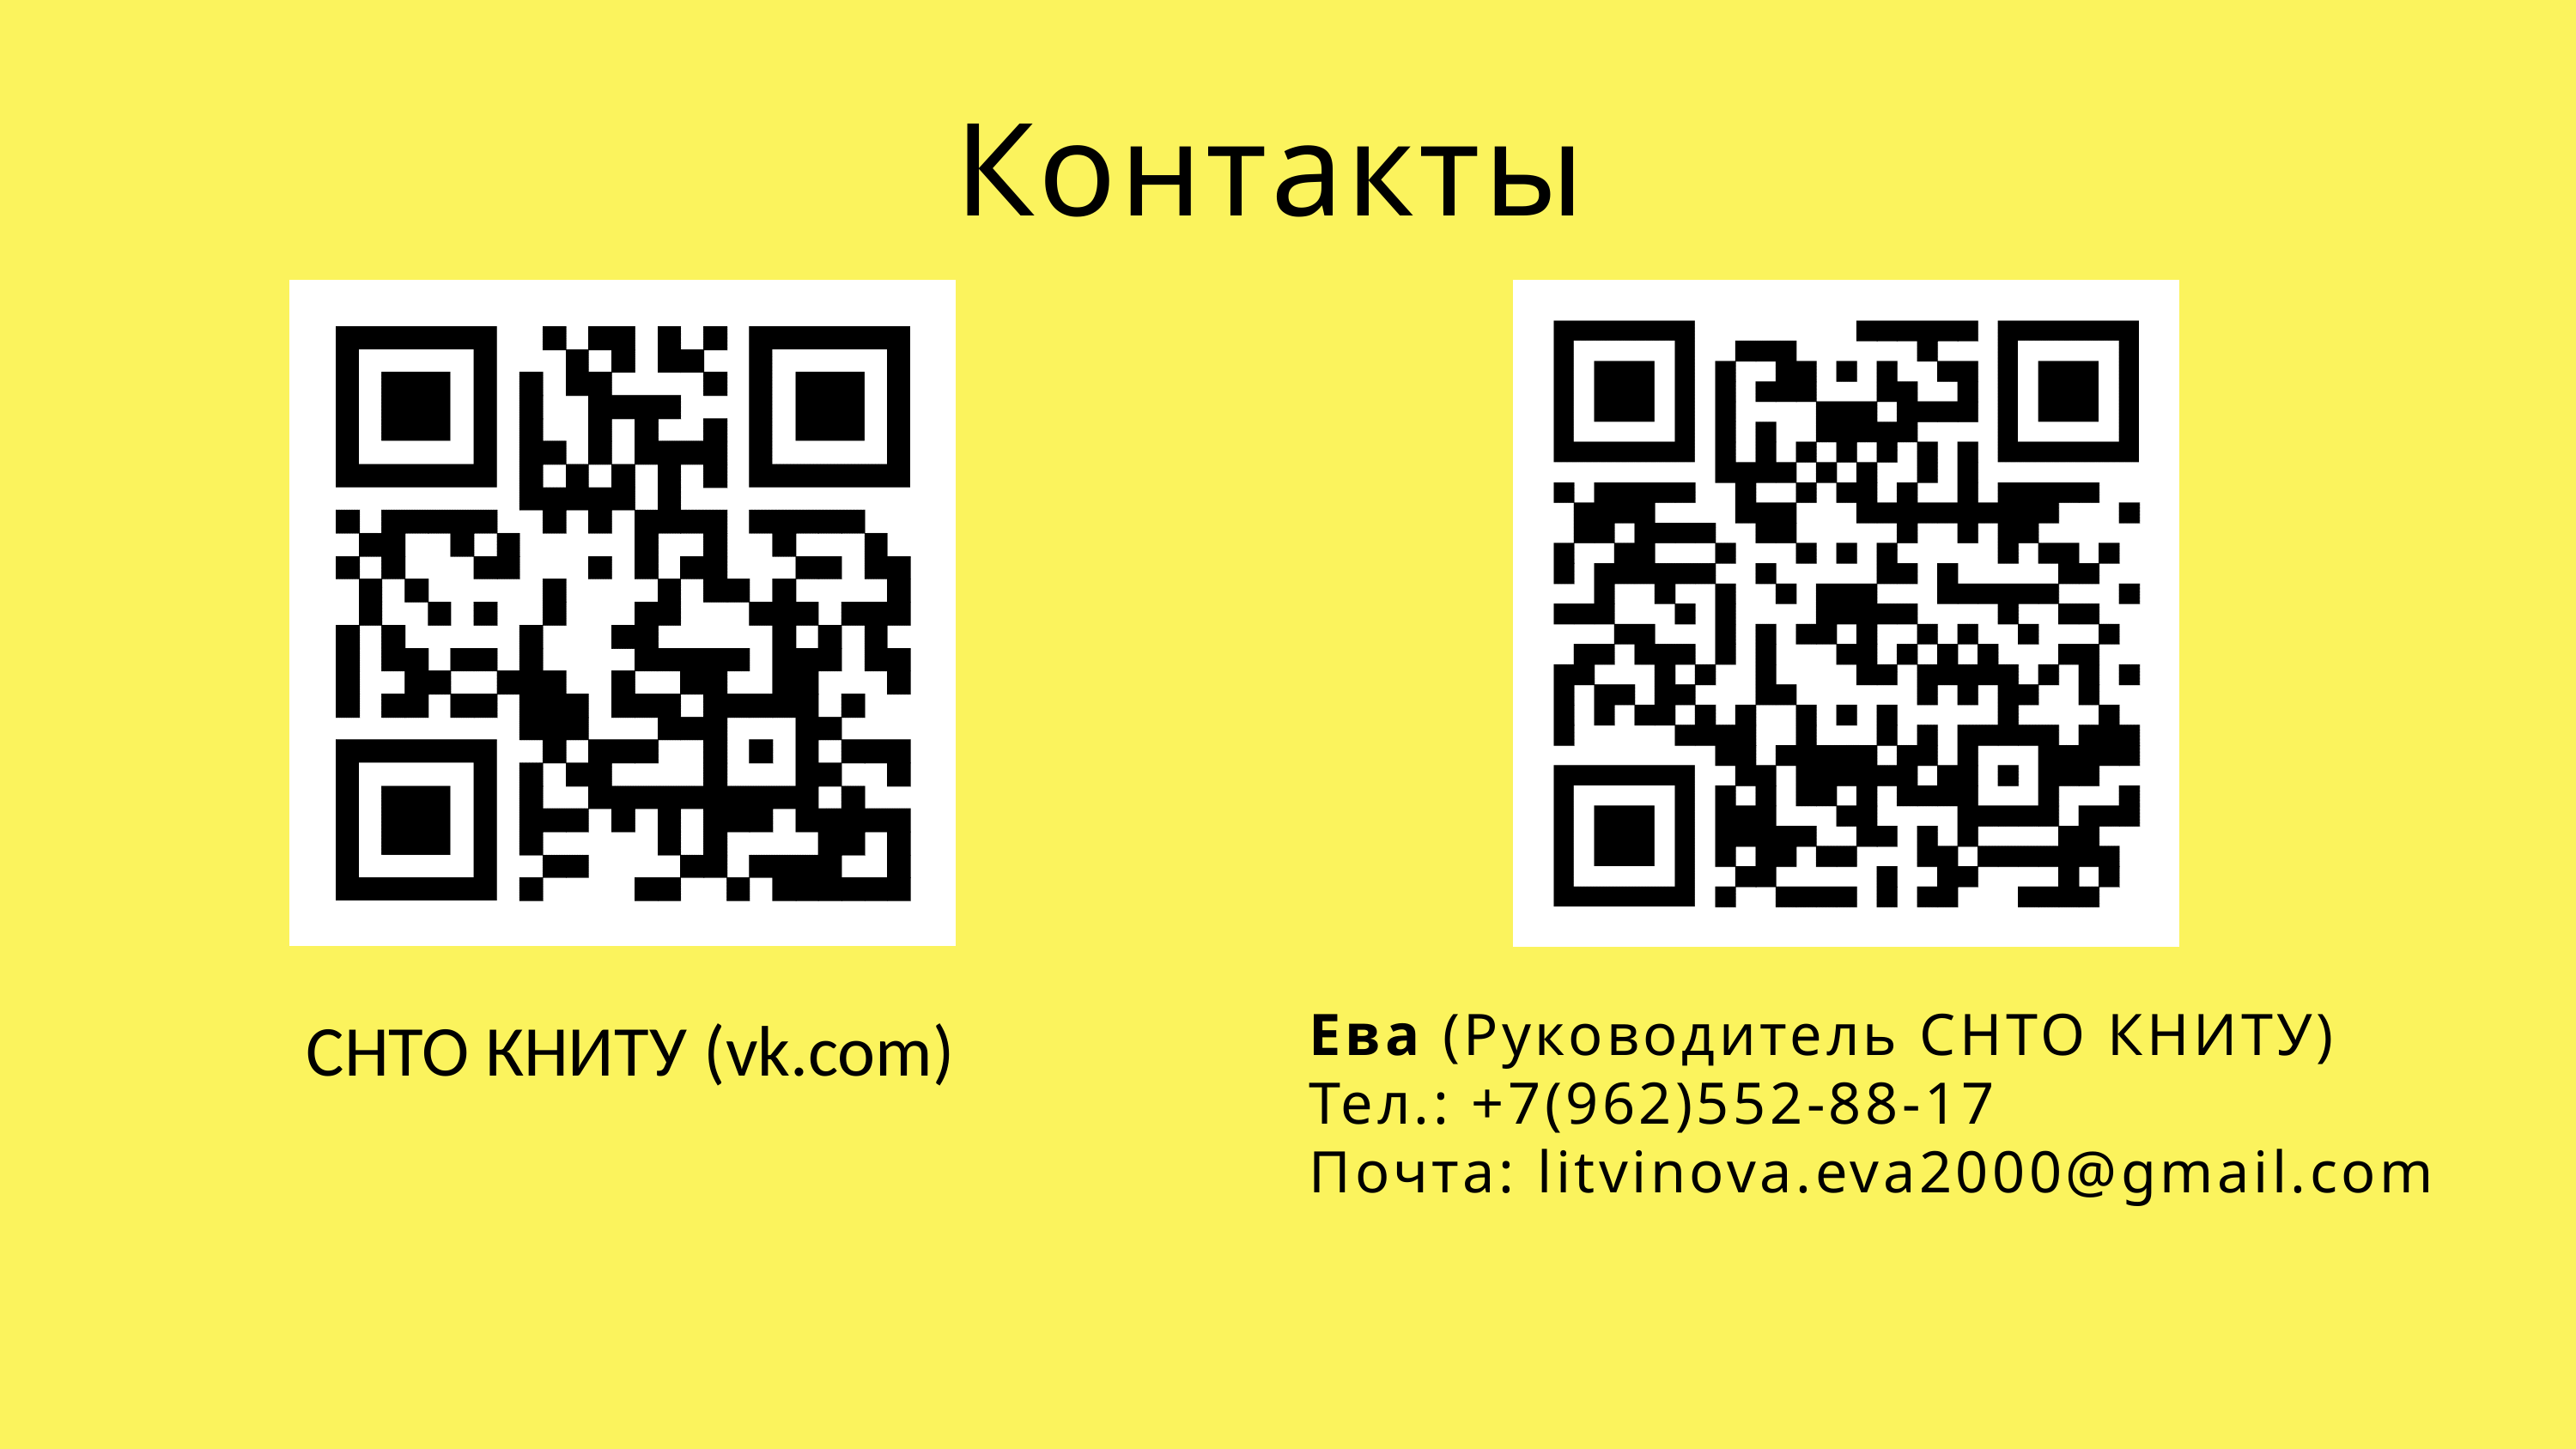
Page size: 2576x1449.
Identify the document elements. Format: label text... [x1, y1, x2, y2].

text_box Ева (Руководитель СНТО КНИТУ) Тел.: +7(962)552-88-17 Почта: litvinova.eva2000@gmail.com [1309, 998, 2506, 1205]
text_box СНТО КНИТУ (vk.com) [293, 998, 968, 1097]
picture [1513, 280, 2180, 947]
picture [289, 280, 956, 947]
text_box Контакты [955, 61, 2340, 242]
